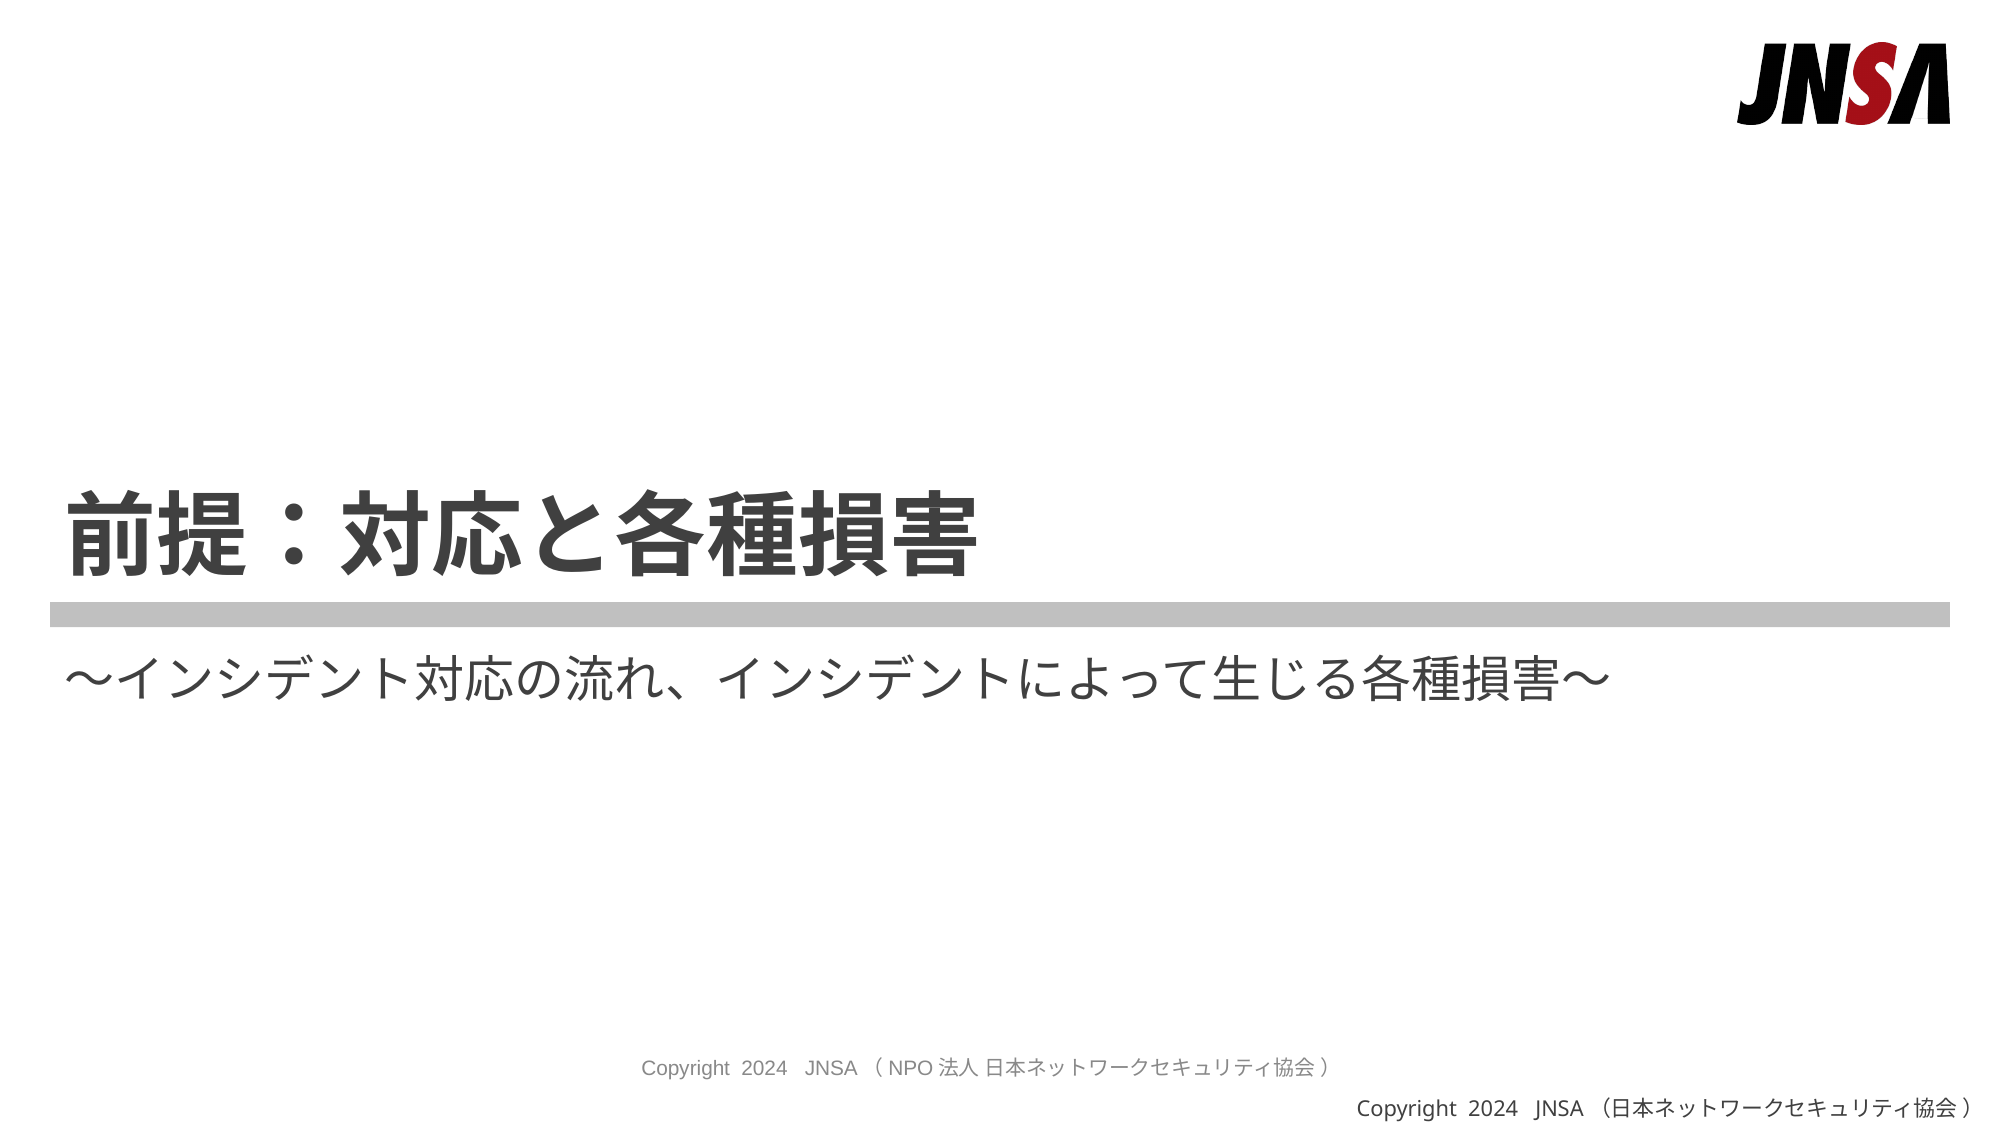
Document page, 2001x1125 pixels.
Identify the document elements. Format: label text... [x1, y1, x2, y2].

picture [1737, 42, 1950, 125]
text_box Copyright 2024 JNSA（NPO法人 日本ネットワークセキュリティ協会 ​‌）​ [50, 1036, 1932, 1099]
subtitle ～インシデント対応の流れ、インシデントによって生じる各種損害～ [50, 639, 1785, 912]
title 前提：対応と各種損害 [50, 469, 1950, 603]
footer Copyright 2024 JNSA（日本ネットワークセキュリティ協会 ​‌）​ [1214, 1087, 2000, 1125]
